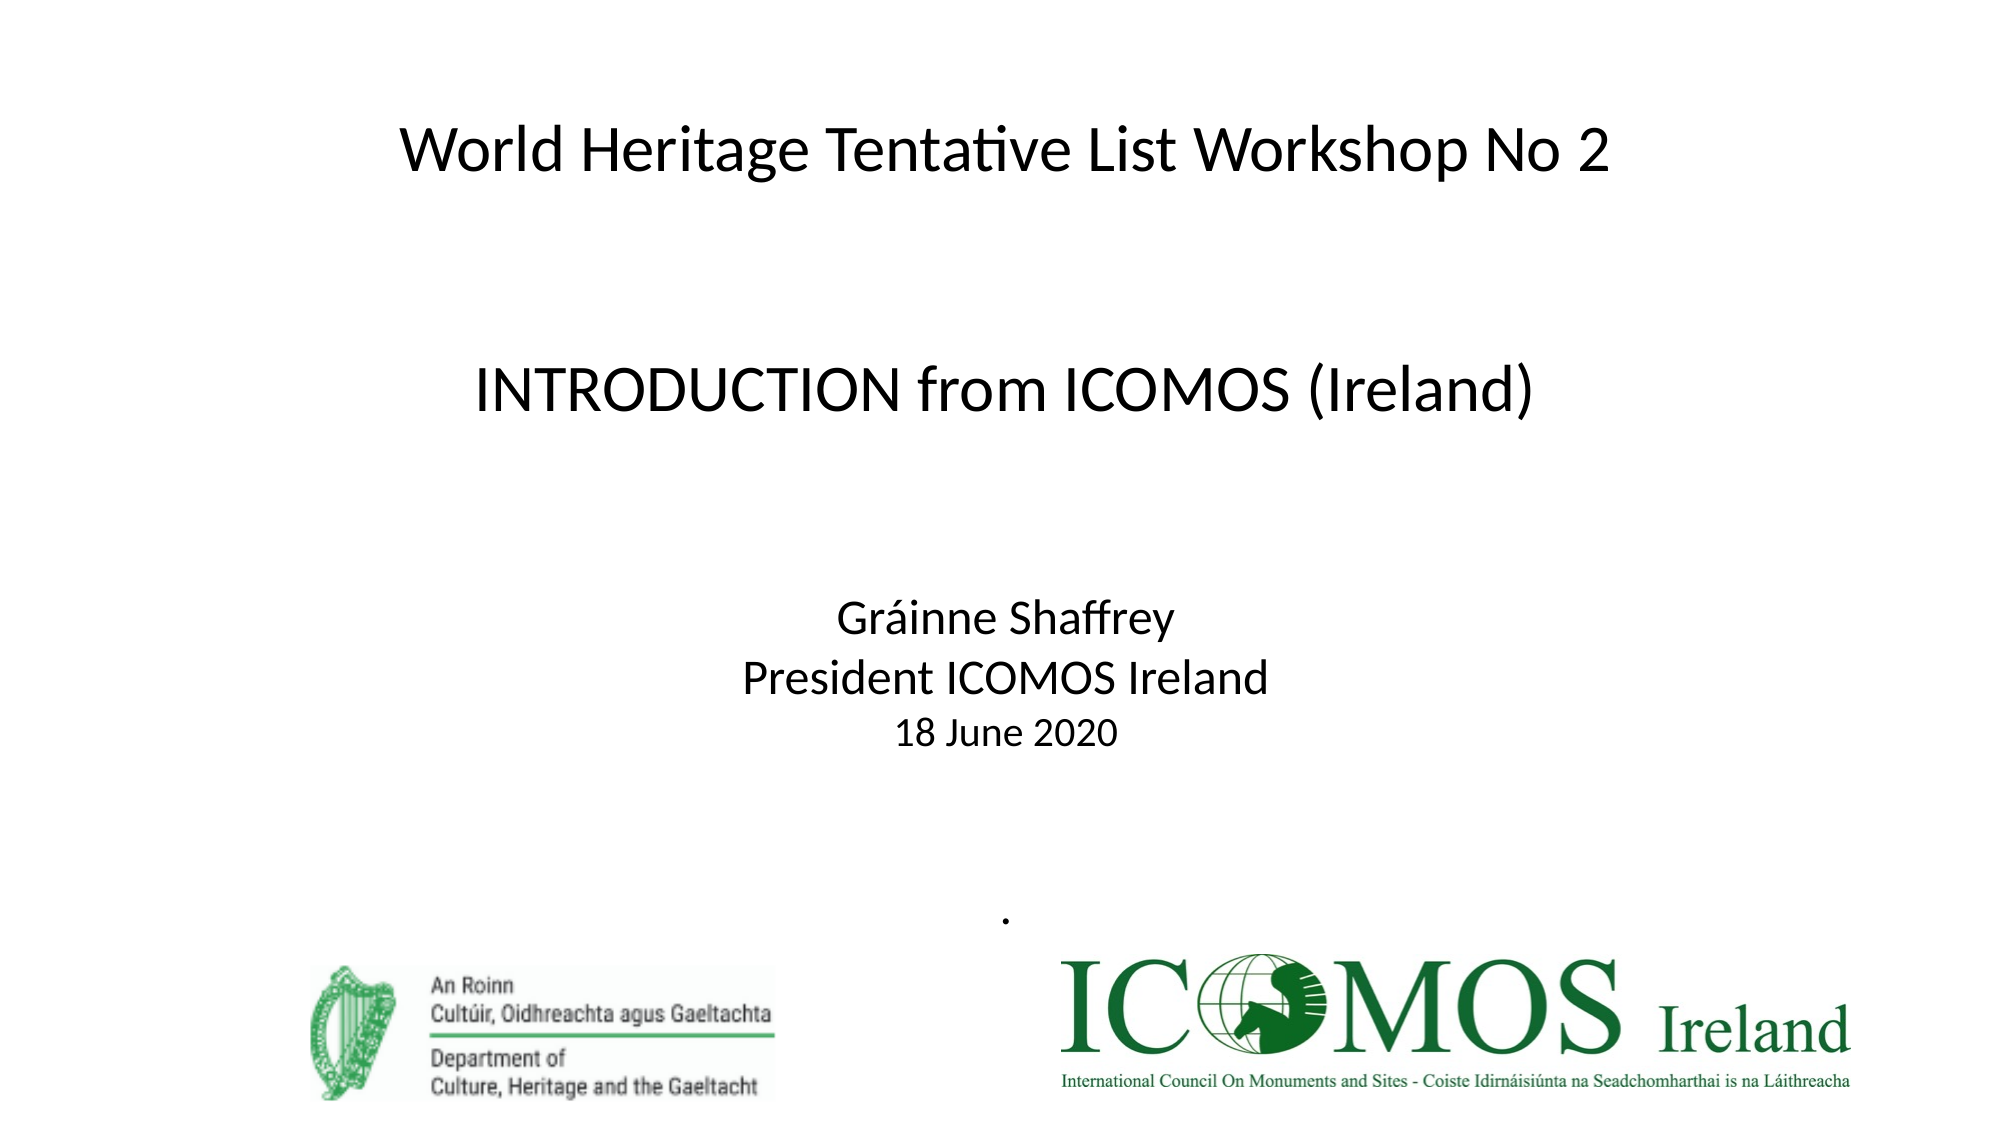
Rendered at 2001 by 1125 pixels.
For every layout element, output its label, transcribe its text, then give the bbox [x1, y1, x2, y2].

picture [261, 962, 865, 1125]
picture [1061, 954, 1851, 1087]
text_box World Heritage Tentative List Workshop No 2 INTRODUCTION from ICOMOS (Ireland) Gráinne Shaffrey President ICOMOS Ireland 18 June 2020 . [196, 97, 1816, 988]
